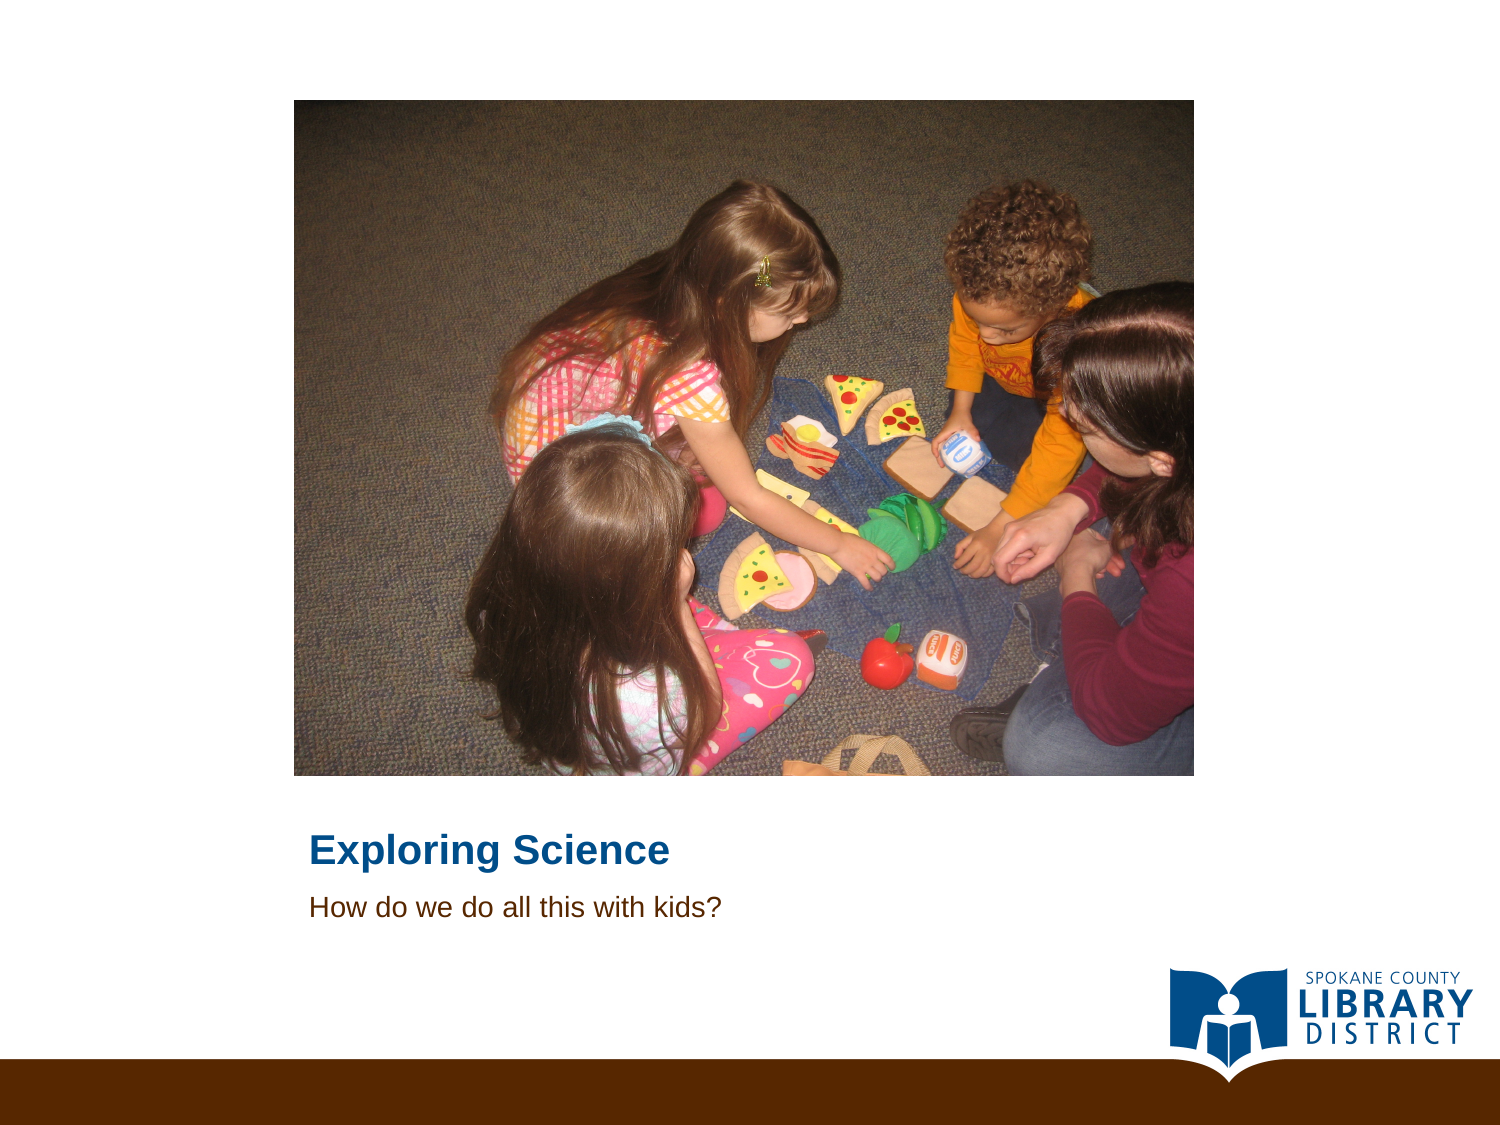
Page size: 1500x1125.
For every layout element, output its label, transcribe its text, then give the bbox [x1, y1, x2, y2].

picture [0, 0, 1500, 1125]
list How do we do all this with kids? [294, 880, 1194, 1013]
title Exploring Science [294, 787, 1194, 880]
